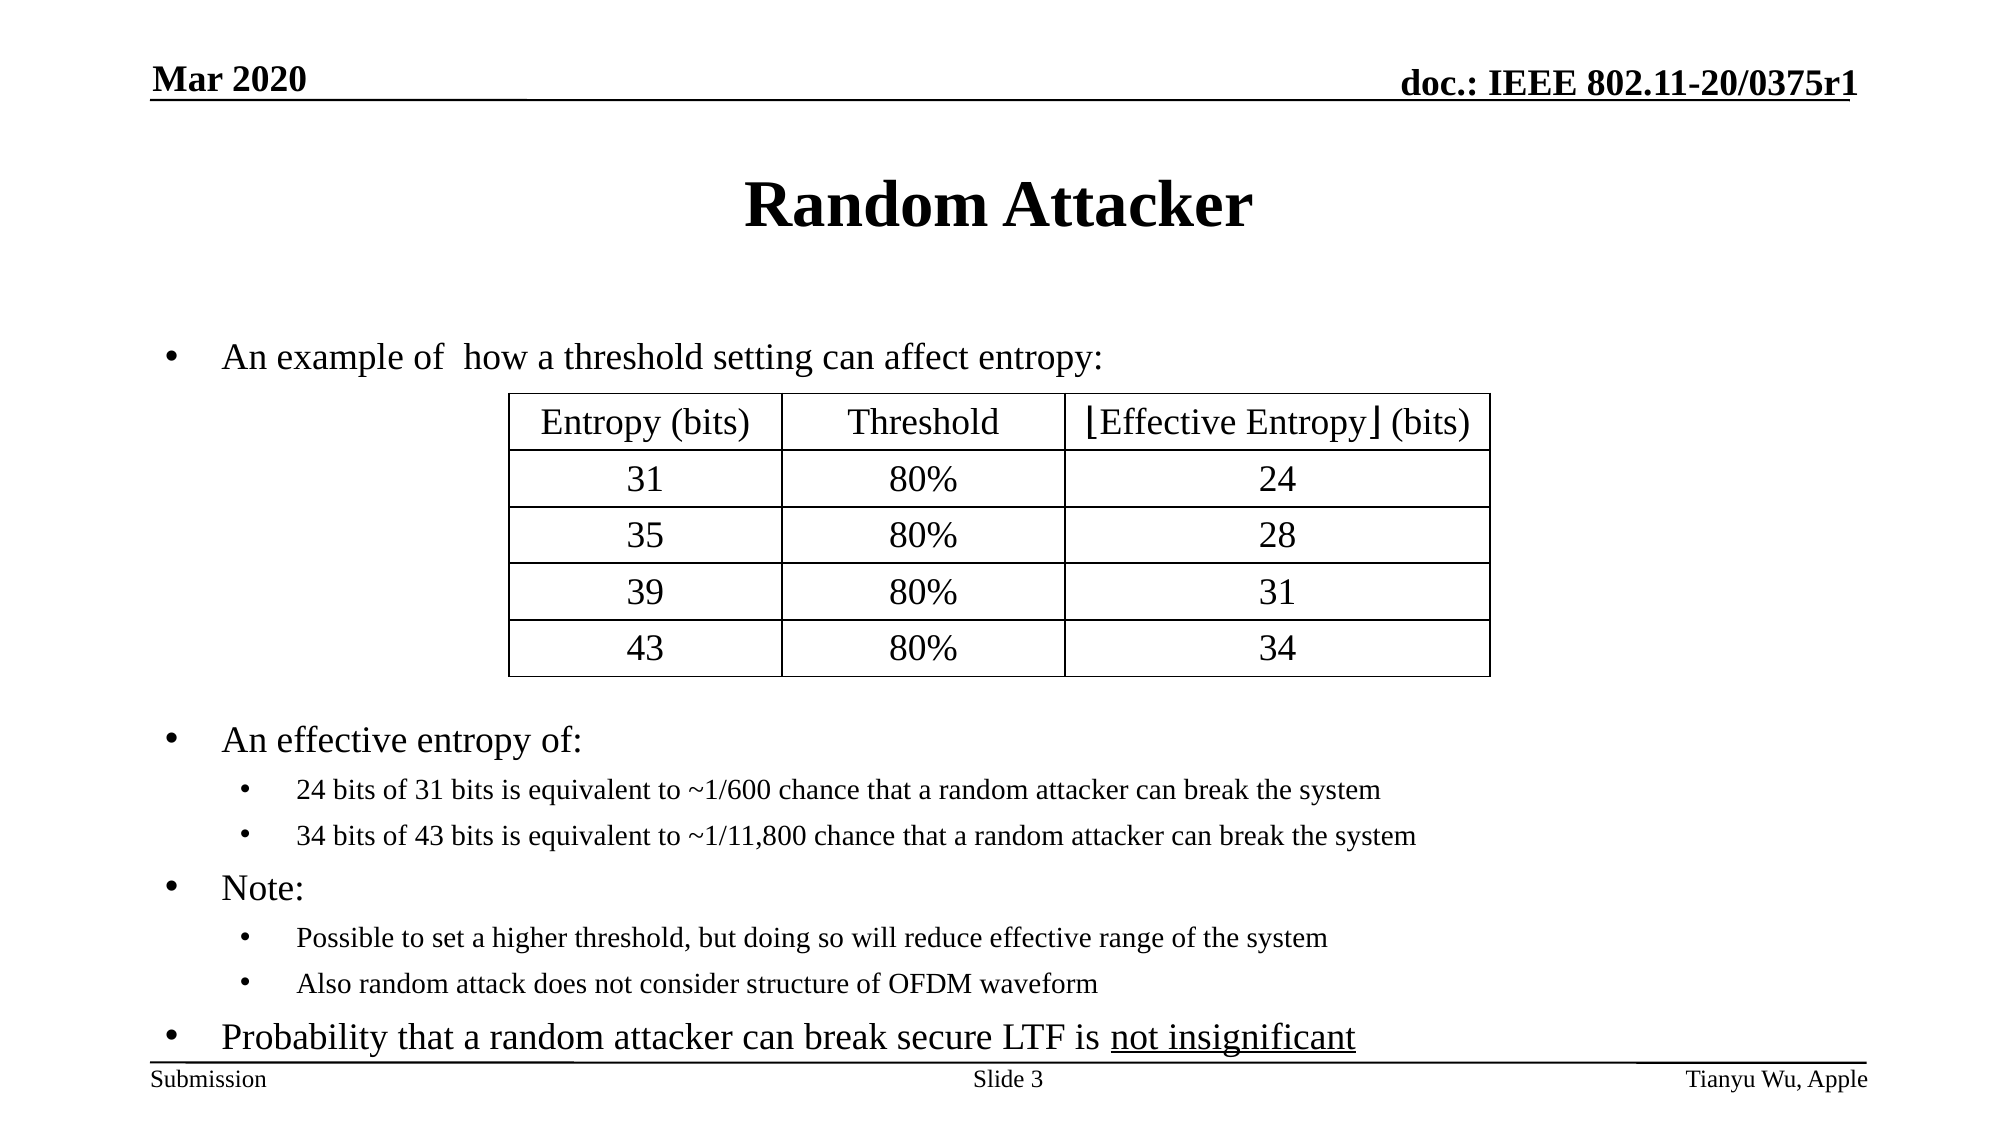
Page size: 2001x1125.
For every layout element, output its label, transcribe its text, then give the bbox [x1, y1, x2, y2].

table_cell 31 [510, 451, 781, 506]
title Random Attacker [149, 112, 1850, 288]
table_cell 31 [1066, 564, 1489, 619]
table_header ⌊Effective Entropy⌋ (bits) [1066, 394, 1489, 449]
table_cell 80% [783, 621, 1064, 676]
table_cell 28 [1066, 508, 1489, 562]
table_header Entropy (bits) [510, 394, 781, 449]
table_header Threshold [783, 394, 1064, 449]
list An example of how a threshold setting can affect entropy: An effective entropy of: 24 bits of 31 bits is equivalent to ~1/600 chance that a random attacker can break the system 34 bits of 43 bits is equivalent to ~1/11,800 chance that a random attacker can break the system Note: Possible to set a higher threshold, but doing so will reduce effective range of the system Also random attack does not consider structure of OFDM waveform Probability that a random attacker can break secure LTF is not insignificant [149, 324, 1850, 1063]
table_cell 80% [783, 508, 1064, 562]
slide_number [152, 54, 563, 100]
footer Tianyu Wu, Apple [1171, 1061, 1869, 1093]
table_cell 80% [783, 451, 1064, 506]
slide_number Slide 3 [950, 1061, 1067, 1123]
table_cell 24 [1066, 451, 1489, 506]
table_cell 35 [510, 508, 781, 562]
table_cell 34 [1066, 621, 1489, 676]
table_cell 43 [510, 621, 781, 676]
table_cell 80% [783, 564, 1064, 619]
table_cell 39 [510, 564, 781, 619]
